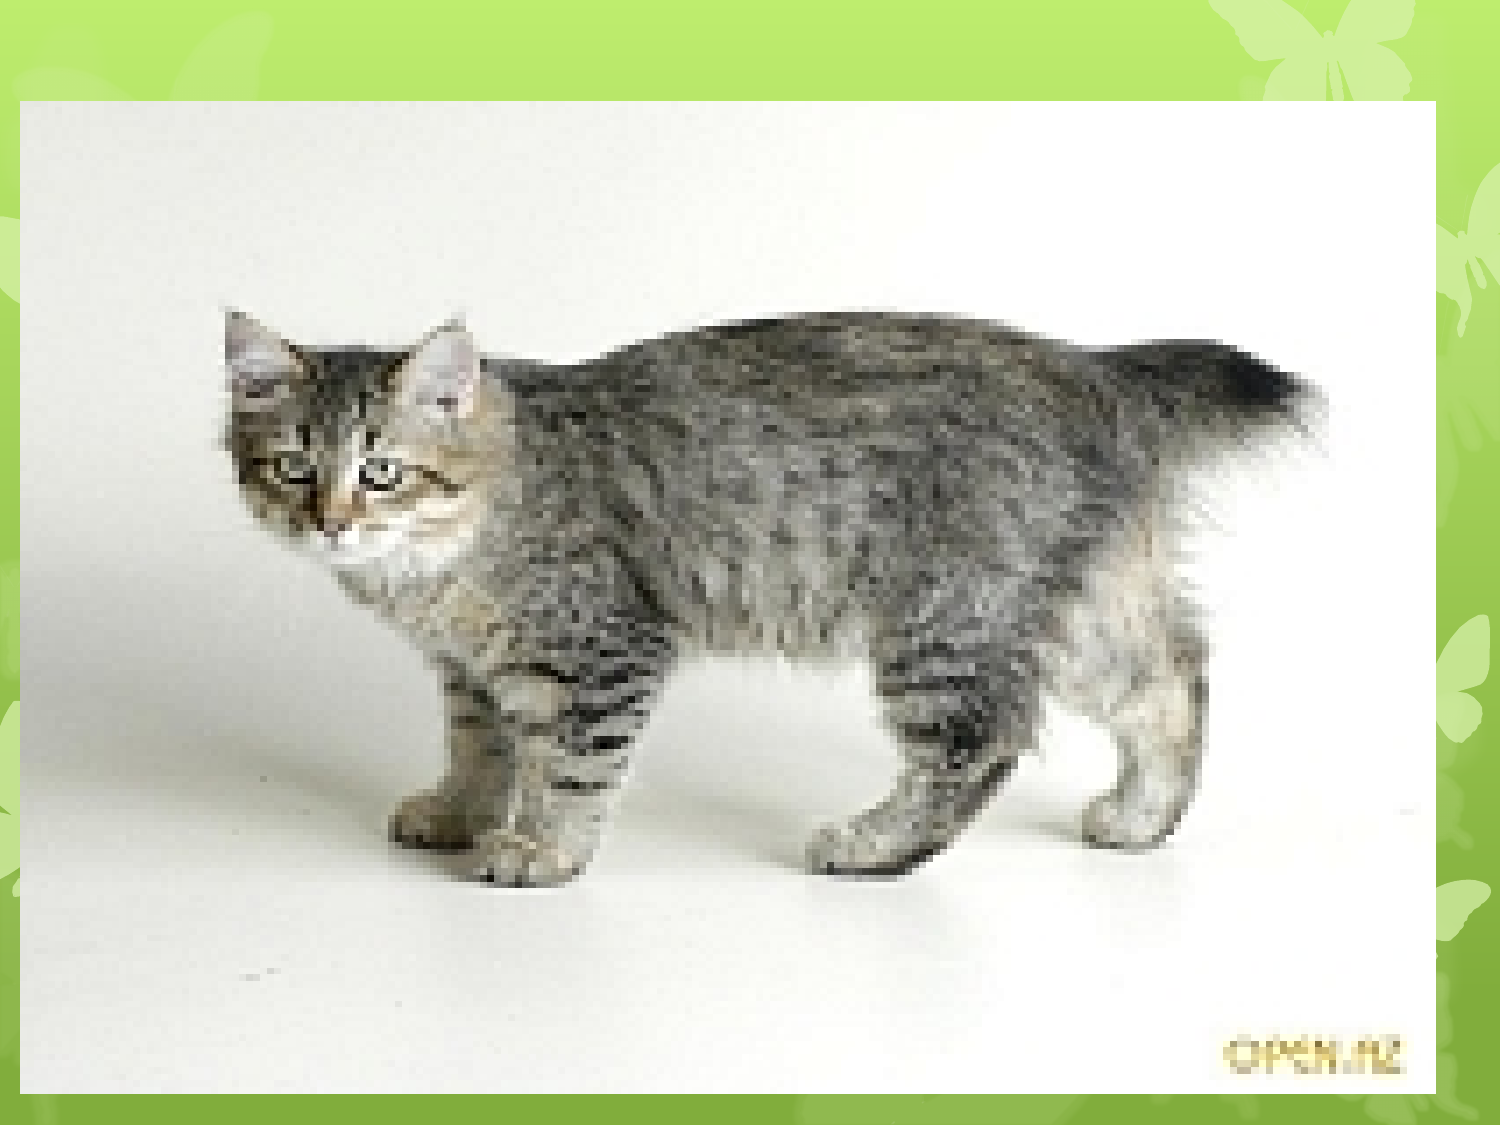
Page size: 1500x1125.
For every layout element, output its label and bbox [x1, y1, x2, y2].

list [20, 101, 1436, 1095]
